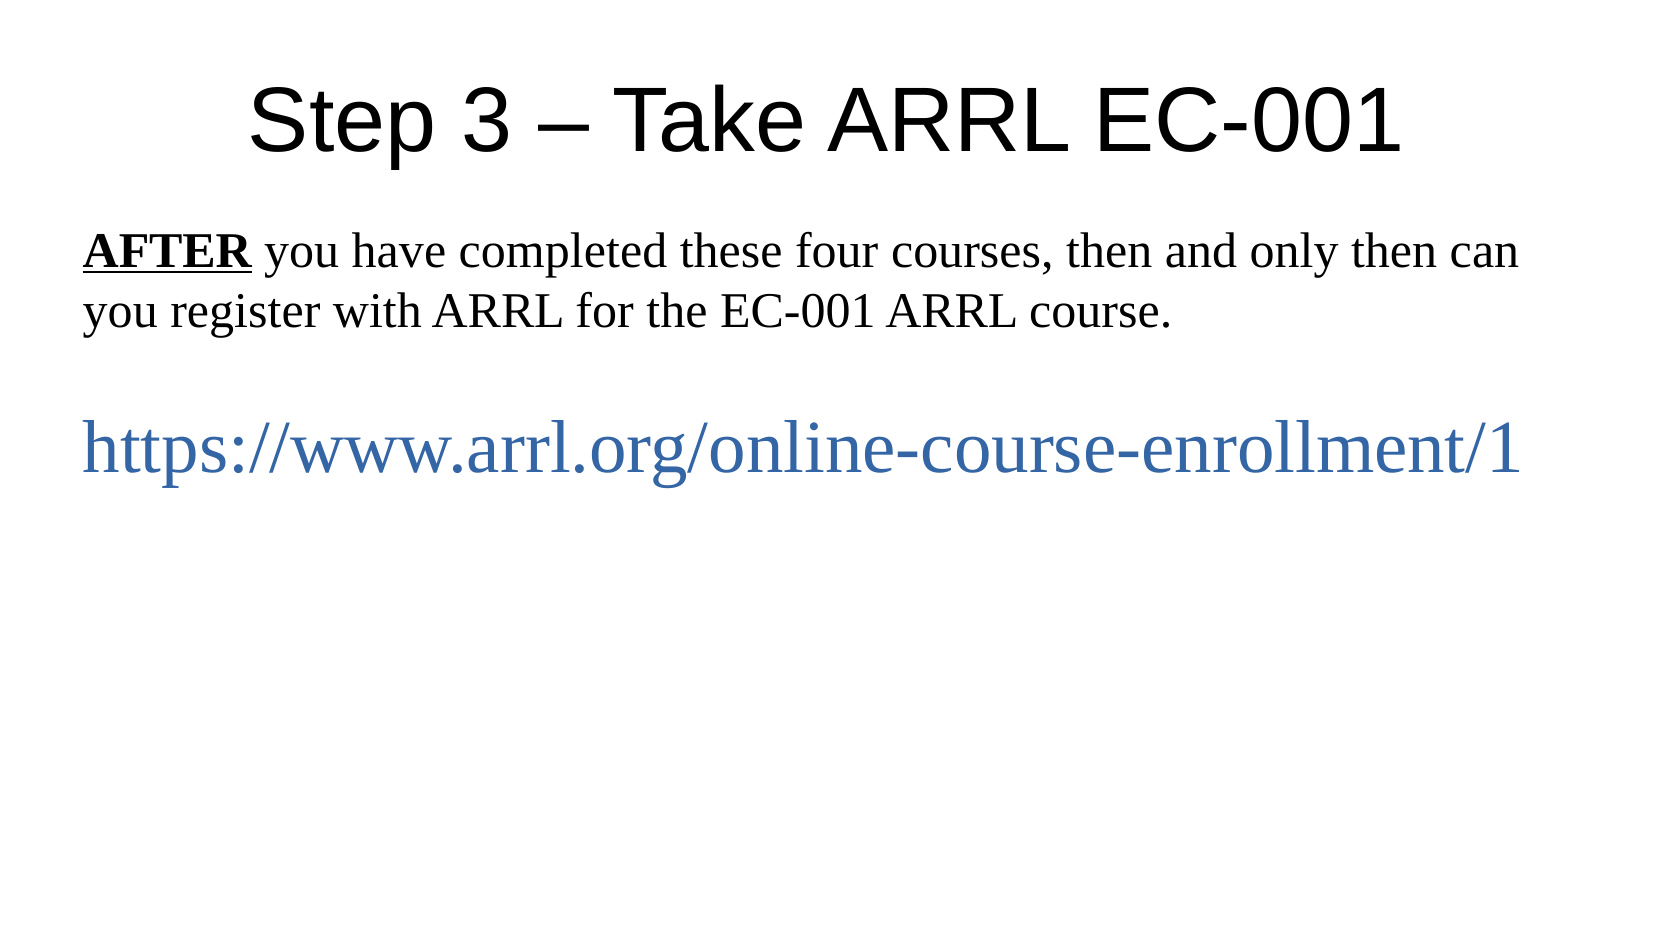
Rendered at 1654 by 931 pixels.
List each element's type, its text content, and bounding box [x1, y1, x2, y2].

text_box Step 3 – Take ARRL EC-001 [82, 59, 1571, 170]
text_box AFTER you have completed these four courses, then and only then can you register with ARRL for the EC-001 ARRL course. https://www.arrl.org/online-course-enrollment/1 [82, 217, 1571, 757]
